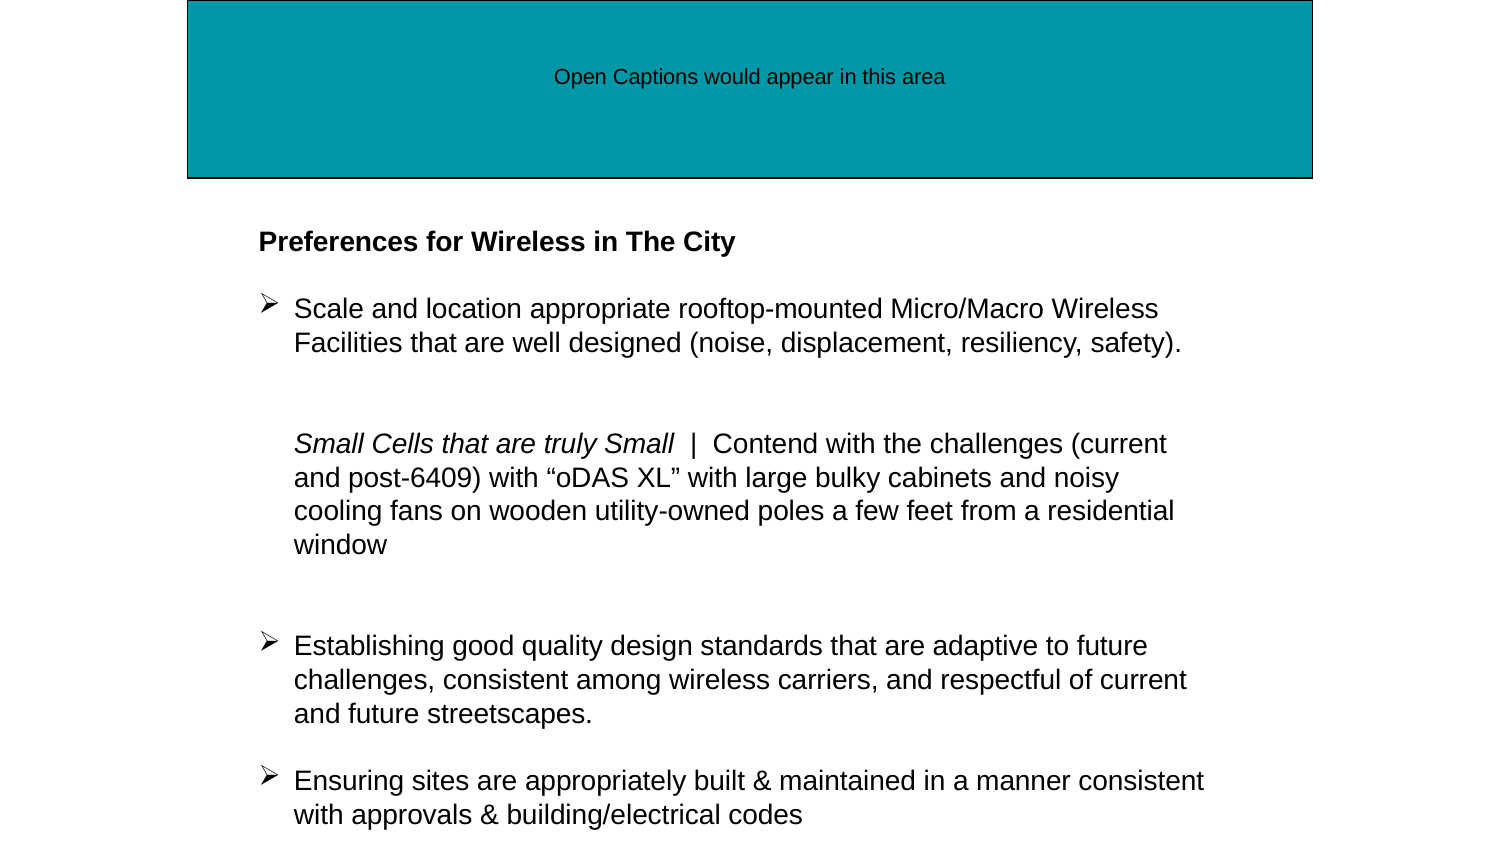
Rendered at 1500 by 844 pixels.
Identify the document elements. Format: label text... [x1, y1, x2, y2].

text_box Open Captions would appear in this area [187, 0, 1313, 178]
text_box Preferences for Wireless in The City Scale and location appropriate rooftop-mounted Micro/Macro Wireless Facilities that are well designed (noise, displacement, resiliency, safety). Small Cells that are truly Small | Contend with the challenges (current and post-6409) with “oDAS XL” with large bulky cabinets and noisy cooling fans on wooden utility-owned poles a few feet from a residential window Establishing good quality design standards that are adaptive to future challenges, consistent among wireless carriers, and respectful of current and future streetscapes. Ensuring sites are appropriately built & maintained in a manner consistent with approvals & building/electrical codes [243, 215, 1229, 844]
